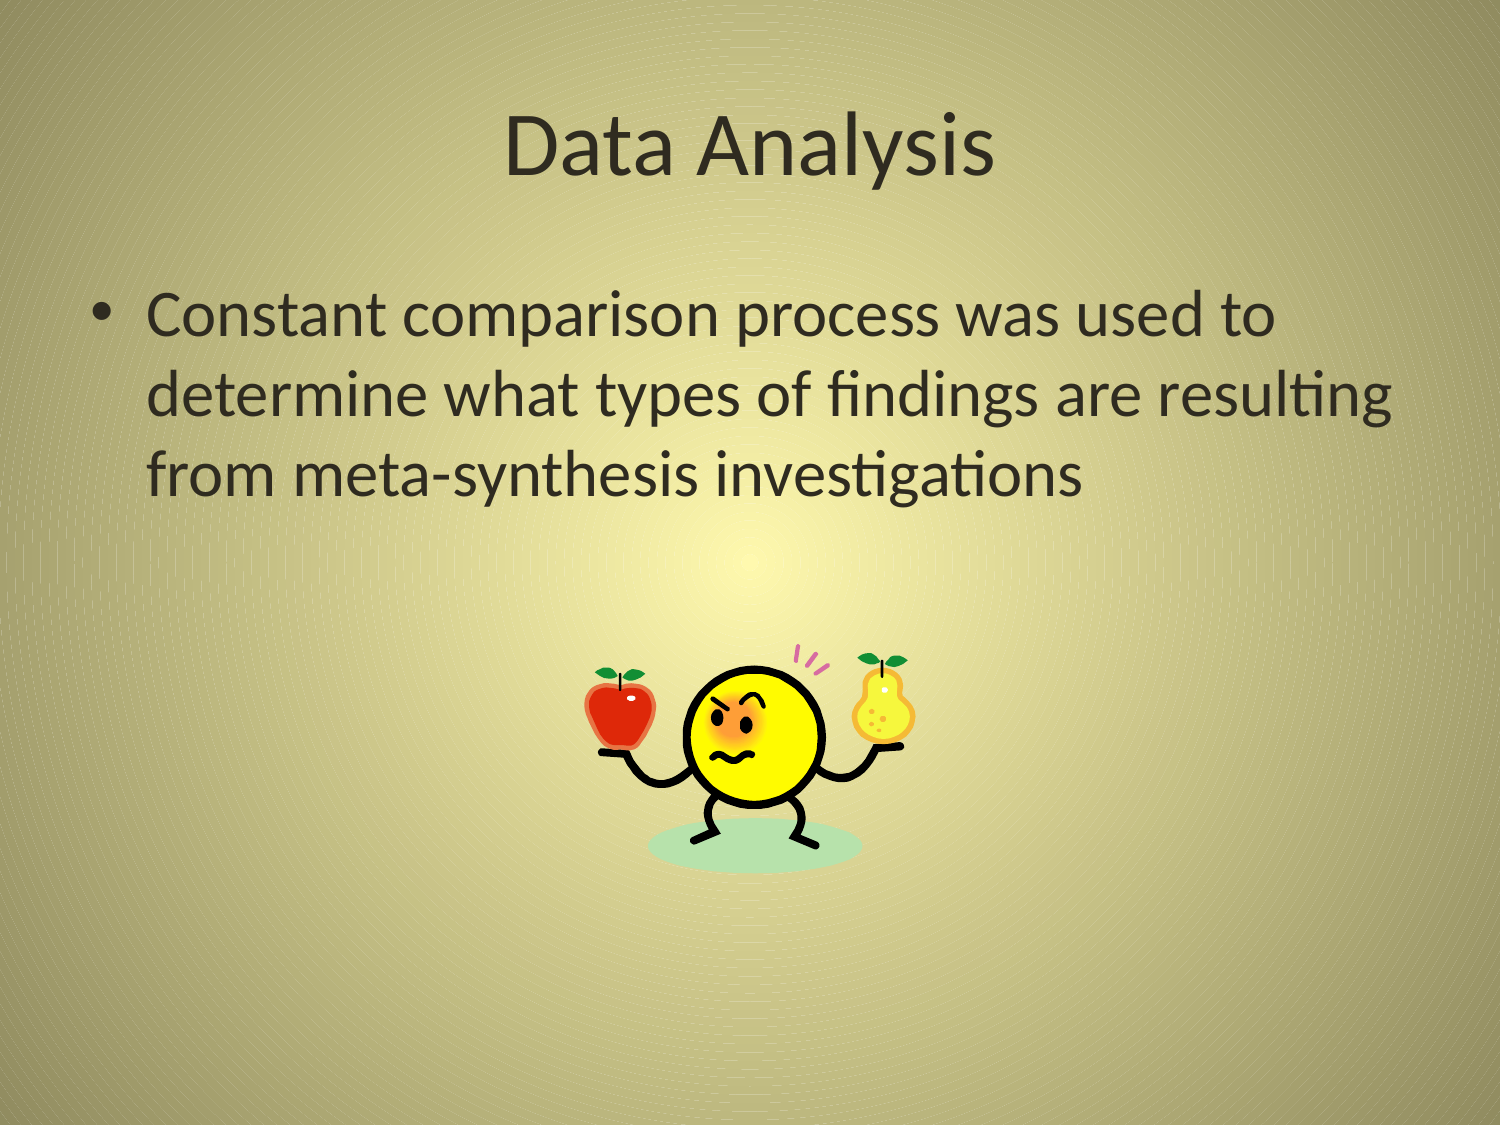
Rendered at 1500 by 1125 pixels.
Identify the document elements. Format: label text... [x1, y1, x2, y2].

picture [583, 642, 917, 875]
list Constant comparison process was used to determine what types of findings are resulting from meta-synthesis investigations [75, 262, 1425, 1005]
title Data Analysis [75, 45, 1425, 233]
